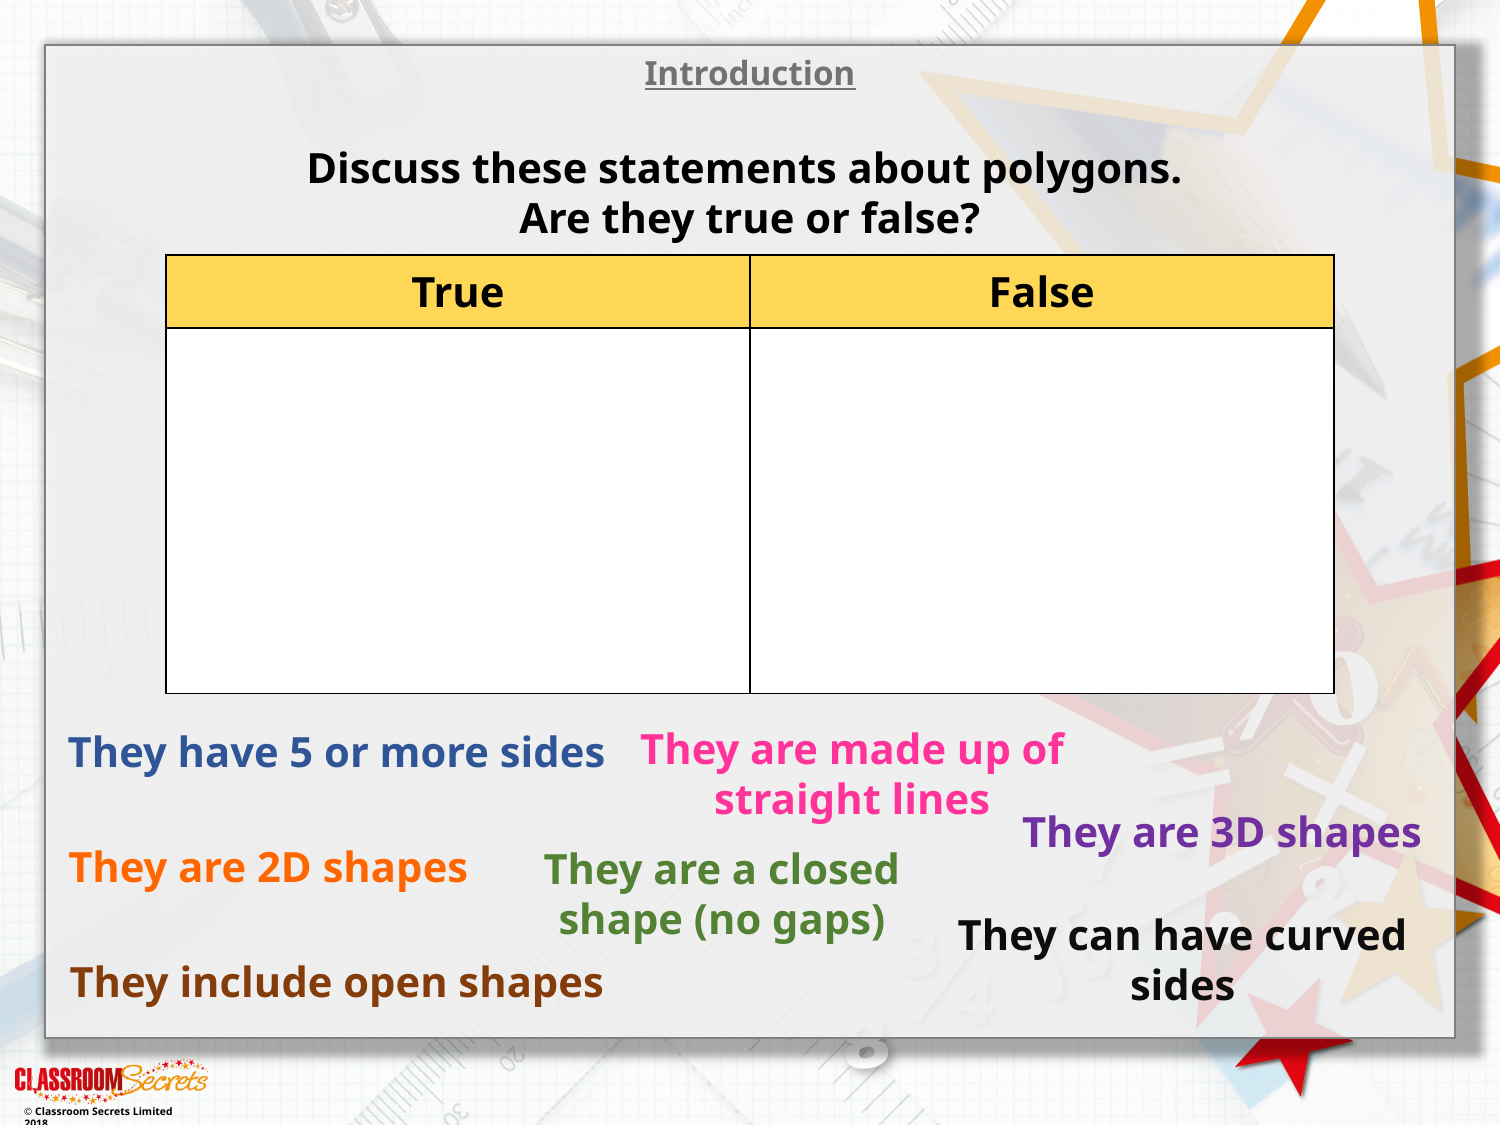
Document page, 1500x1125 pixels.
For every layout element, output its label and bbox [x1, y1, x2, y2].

picture [0, 0, 1500, 1125]
text_box [9, 1058, 213, 1125]
